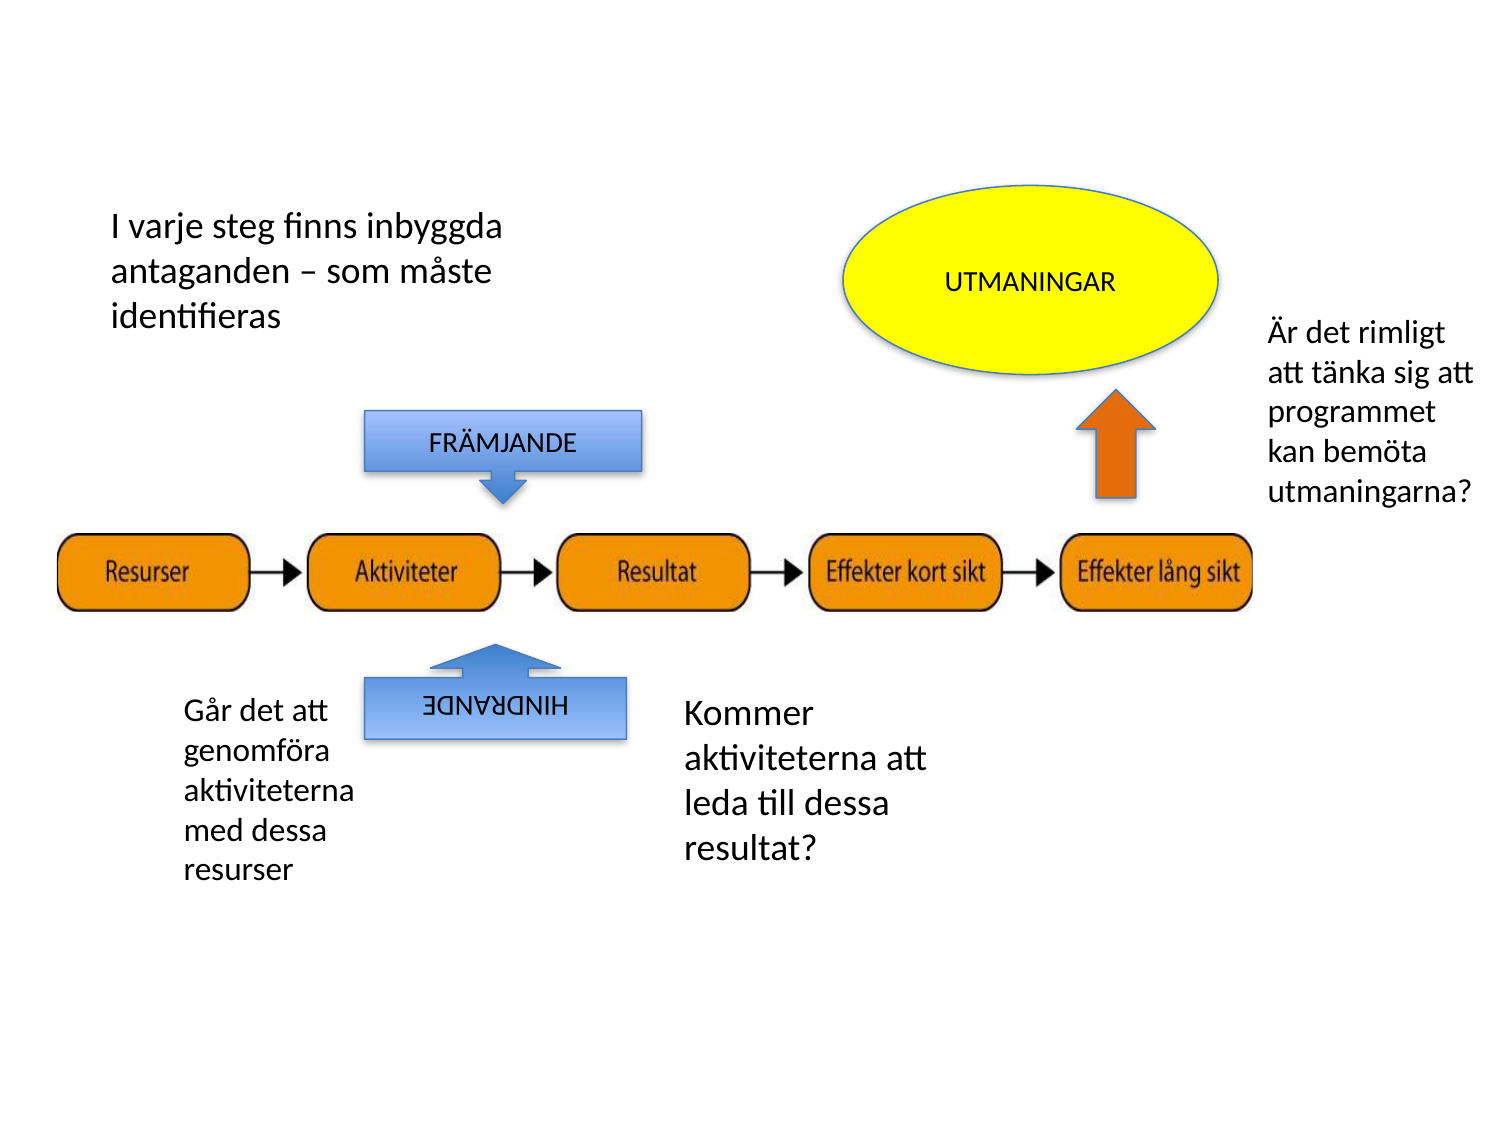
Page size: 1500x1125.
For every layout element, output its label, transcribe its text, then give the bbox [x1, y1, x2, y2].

text_box HINDRANDE [364, 644, 627, 740]
text_box Är det rimligt att tänka sig att programmet kan bemöta utmaningarna? [1252, 302, 1500, 517]
text_box UTMANINGAR [843, 185, 1219, 375]
picture [56, 533, 1253, 612]
text_box Kommer aktiviteterna att leda till dessa resultat? [669, 680, 970, 876]
text_box Går det att genomföra aktiviteterna med dessa resurser [168, 680, 386, 895]
text_box FRÄMJANDE [364, 410, 642, 504]
text_box I varje steg finns inbyggda antaganden – som måste identifieras [95, 193, 627, 344]
text_box [1075, 388, 1157, 499]
